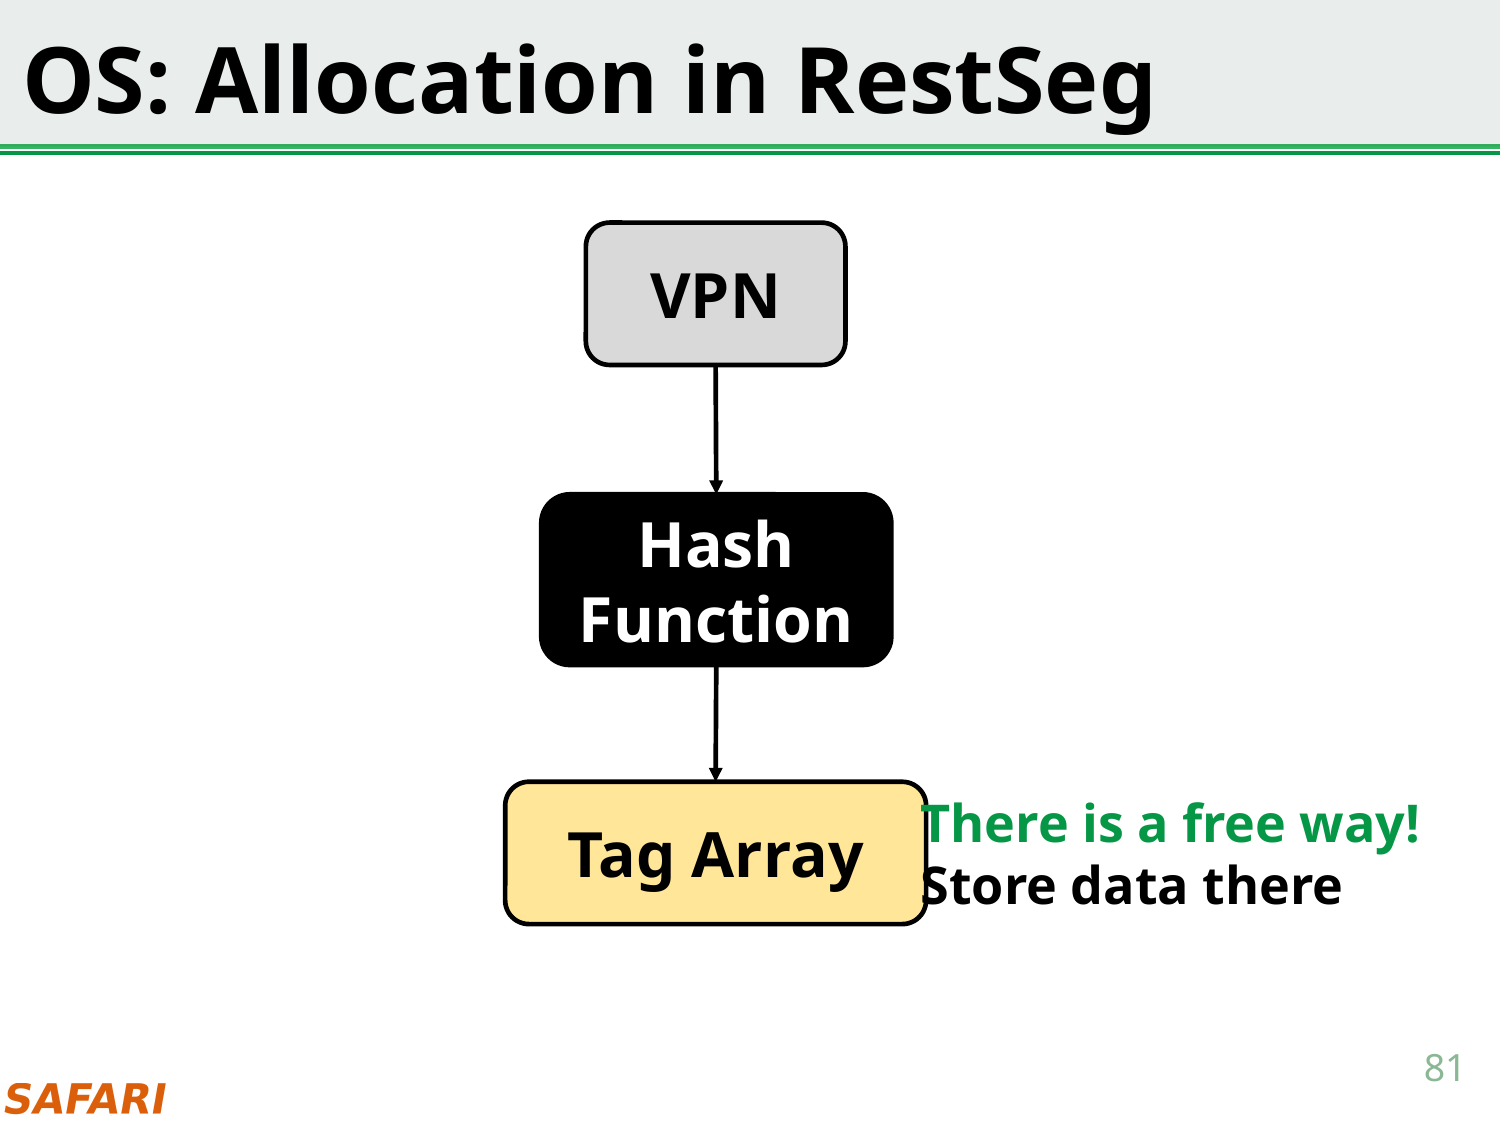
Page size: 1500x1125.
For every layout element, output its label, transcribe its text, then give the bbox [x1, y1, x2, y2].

text_box Hash Function [540, 493, 893, 667]
slide_number 81 [1144, 1039, 1482, 1099]
text_box Tag Array [504, 780, 913, 926]
text_box There is a free way! Store data there [905, 782, 1435, 923]
title OS: Allocation in RestSeg [7, 0, 1301, 168]
text_box VPN [584, 221, 847, 366]
picture [0, 1083, 166, 1116]
